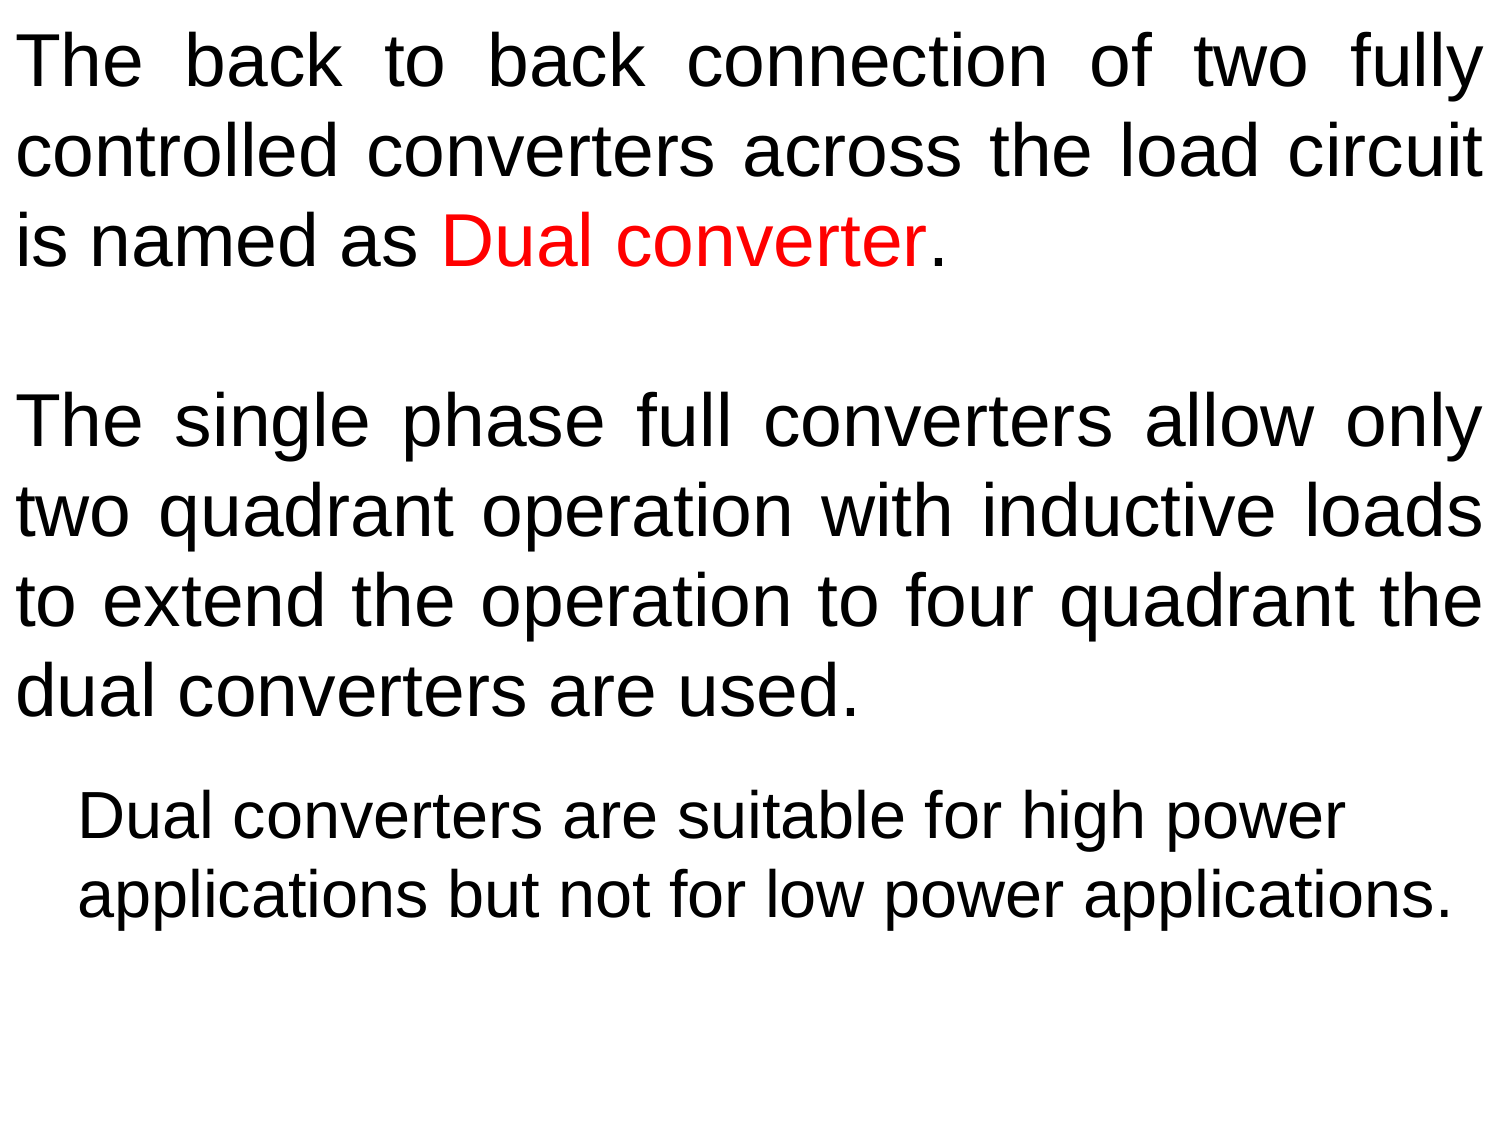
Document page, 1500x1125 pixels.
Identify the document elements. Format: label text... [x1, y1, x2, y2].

text_box The back to back connection of two fully controlled converters across the load circuit is named as Dual converter. The single phase full converters allow only two quadrant operation with inductive loads to extend the operation to four quadrant the dual converters are used. [0, 4, 1500, 829]
text_box Dual converters are suitable for high power applications but not for low power applications. [62, 763, 1500, 1029]
